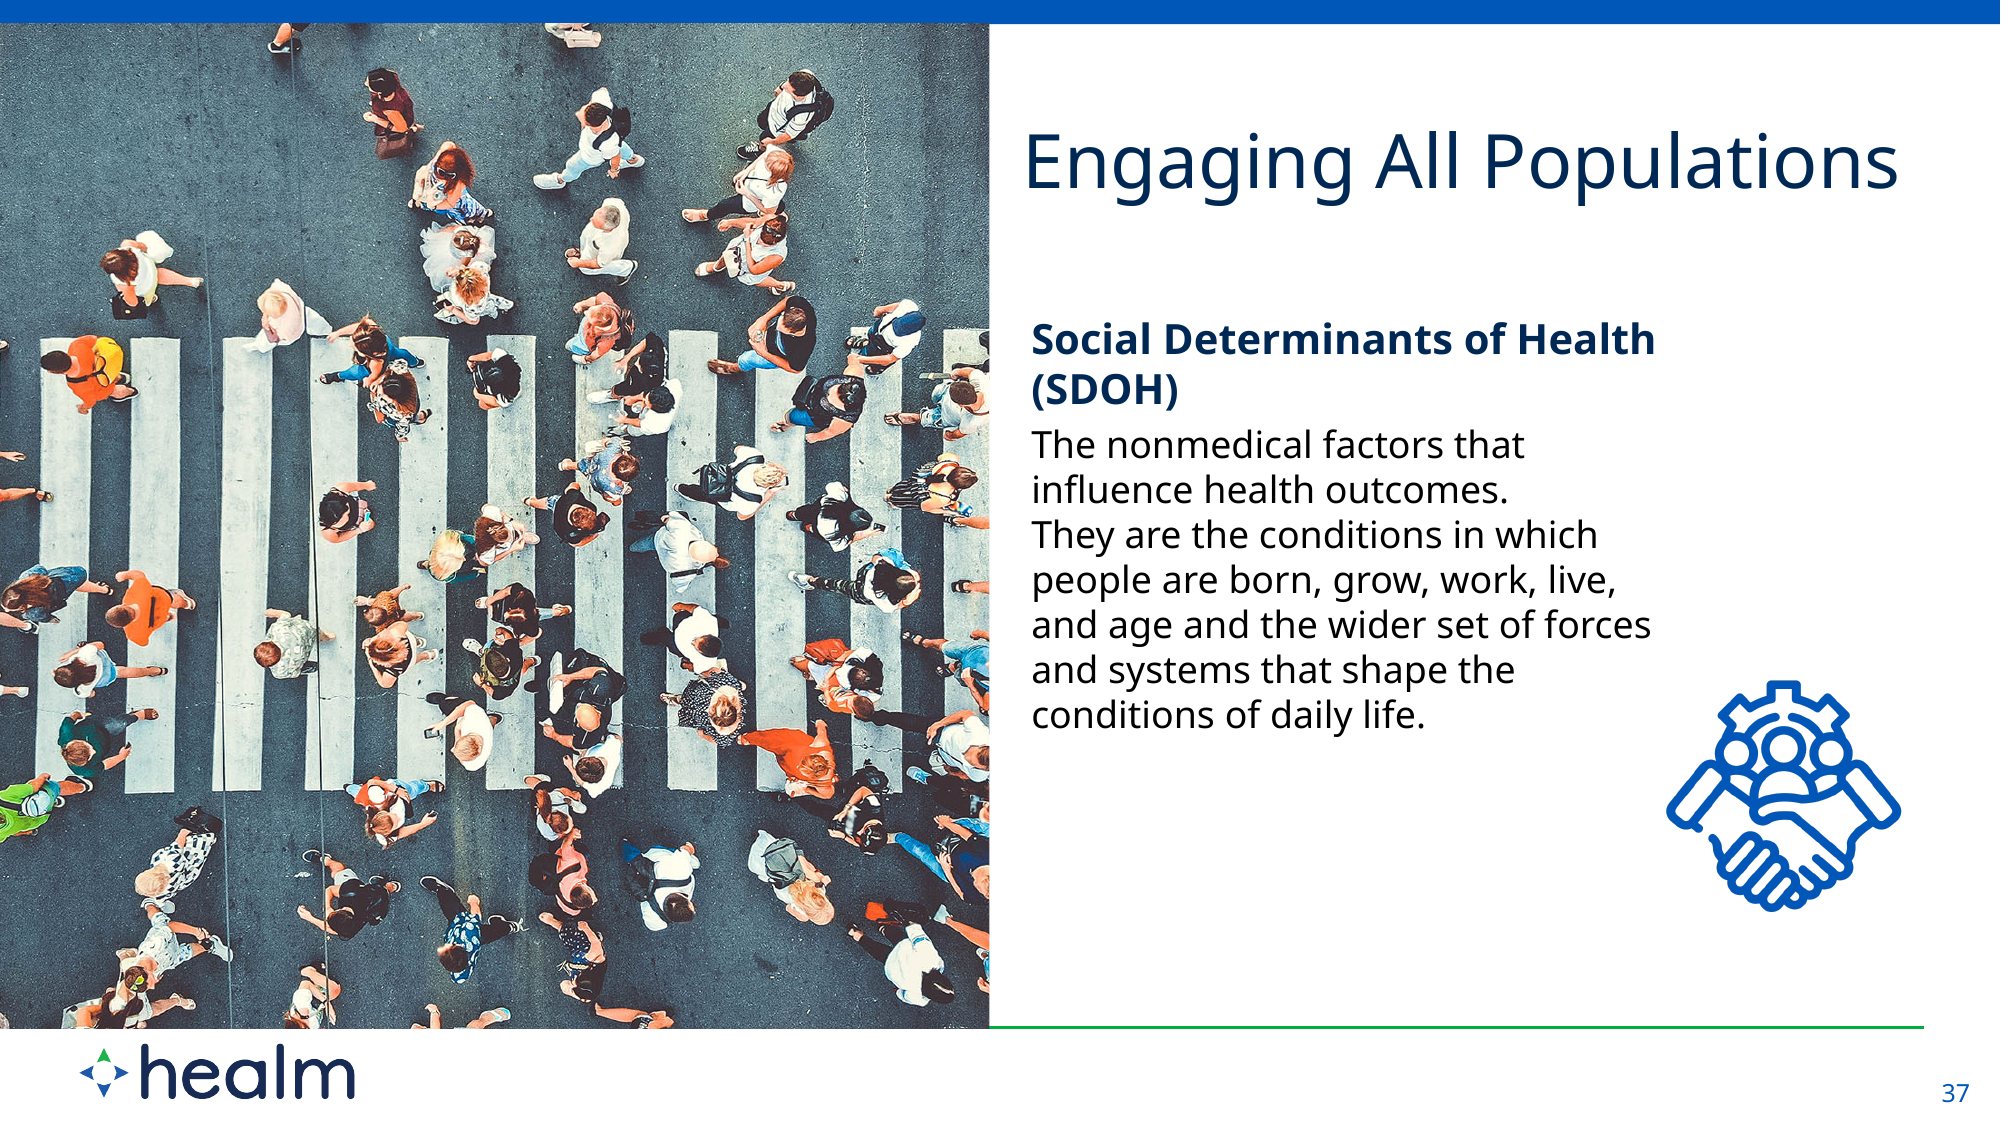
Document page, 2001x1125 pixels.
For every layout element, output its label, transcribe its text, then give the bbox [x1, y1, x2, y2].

picture [0, 23, 990, 1029]
slide_number 37 [1800, 1065, 1986, 1125]
picture [1659, 672, 1908, 920]
picture [76, 1041, 357, 1101]
